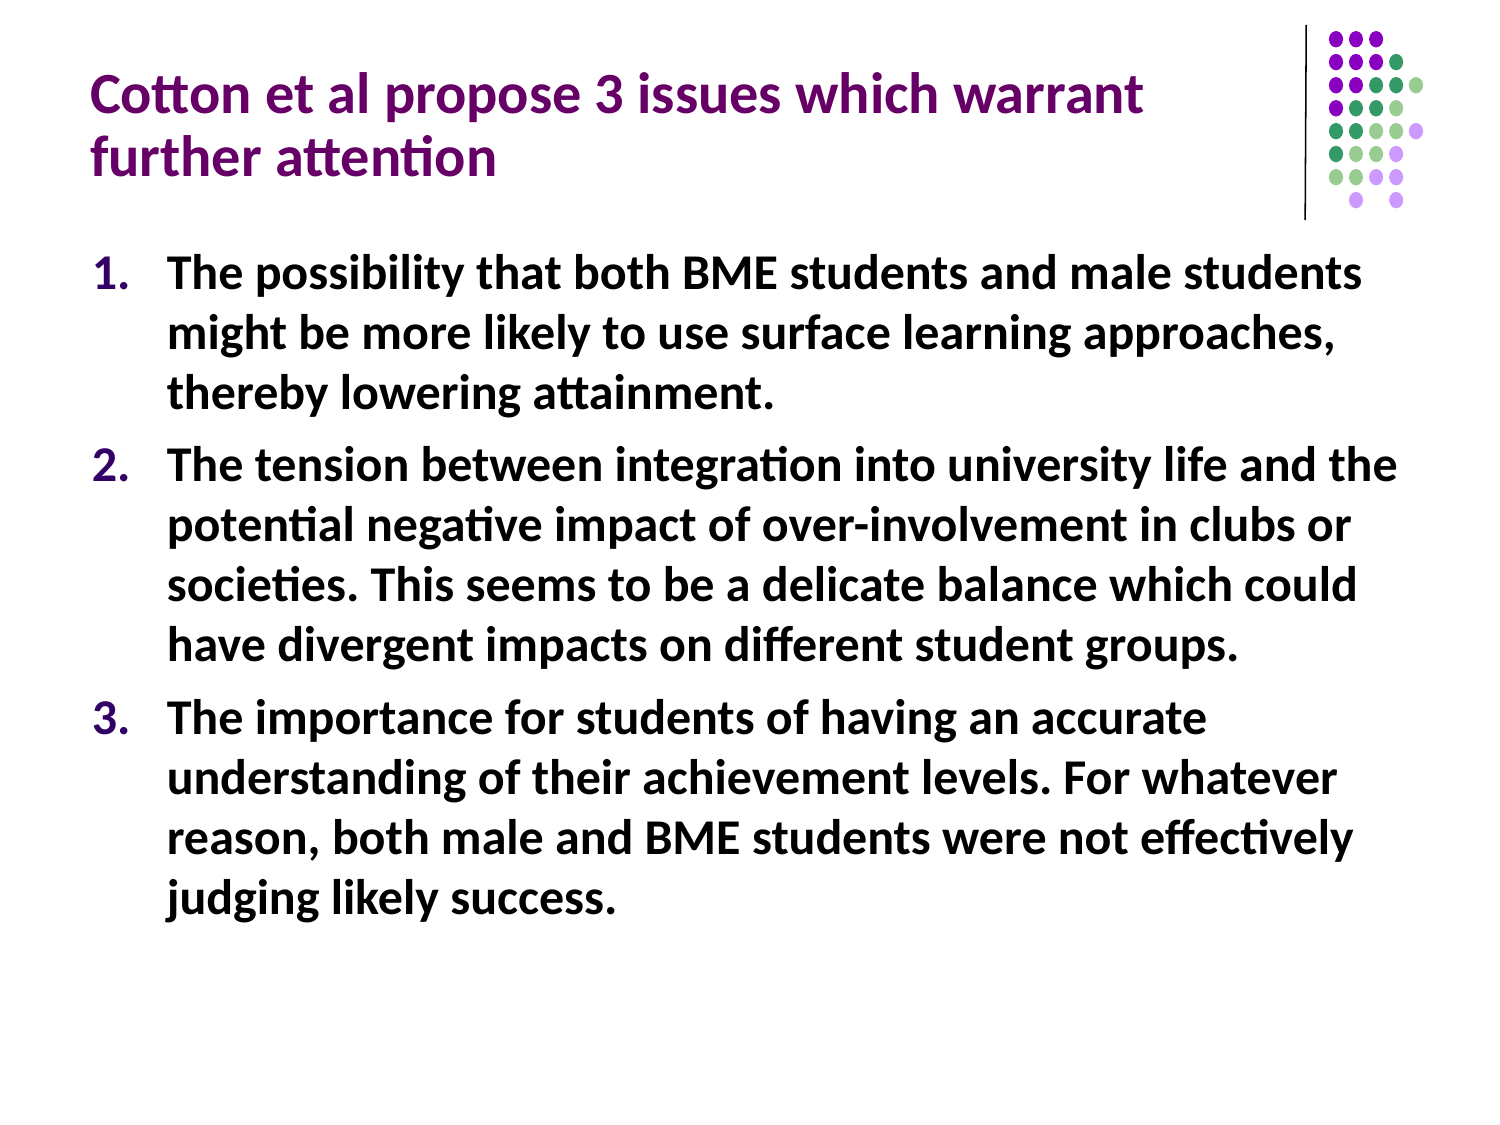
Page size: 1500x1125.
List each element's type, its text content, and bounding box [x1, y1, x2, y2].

list The possibility that both BME students and male students might be more likely to use surface learning approaches, thereby lowering attainment. The tension between integration into university life and the potential negative impact of over-involvement in clubs or societies. This seems to be a delicate balance which could have divergent impacts on different student groups. The importance for students of having an accurate understanding of their achievement levels. For whatever reason, both male and BME students were not effectively judging likely success. [76, 231, 1428, 1018]
title Cotton et al propose 3 issues which warrant further attention [74, 19, 1313, 197]
